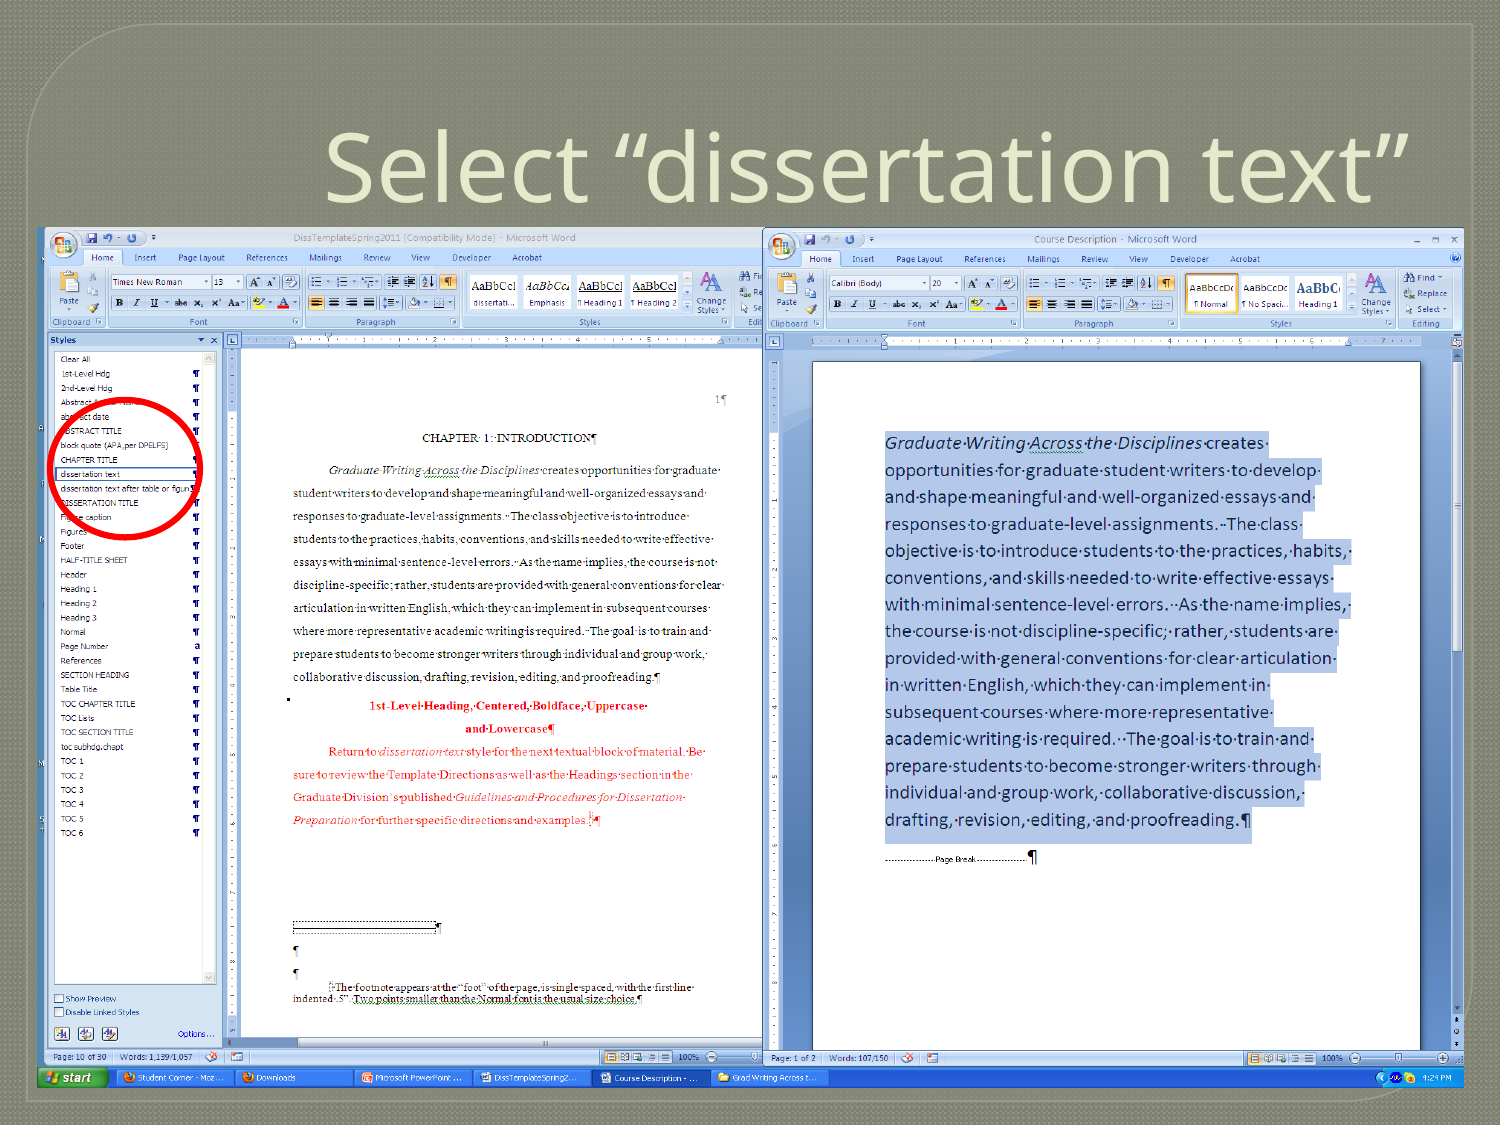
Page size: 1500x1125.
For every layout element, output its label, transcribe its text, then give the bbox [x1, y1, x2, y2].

title Select “dissertation text” [75, 41, 1425, 226]
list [37, 226, 1465, 1088]
